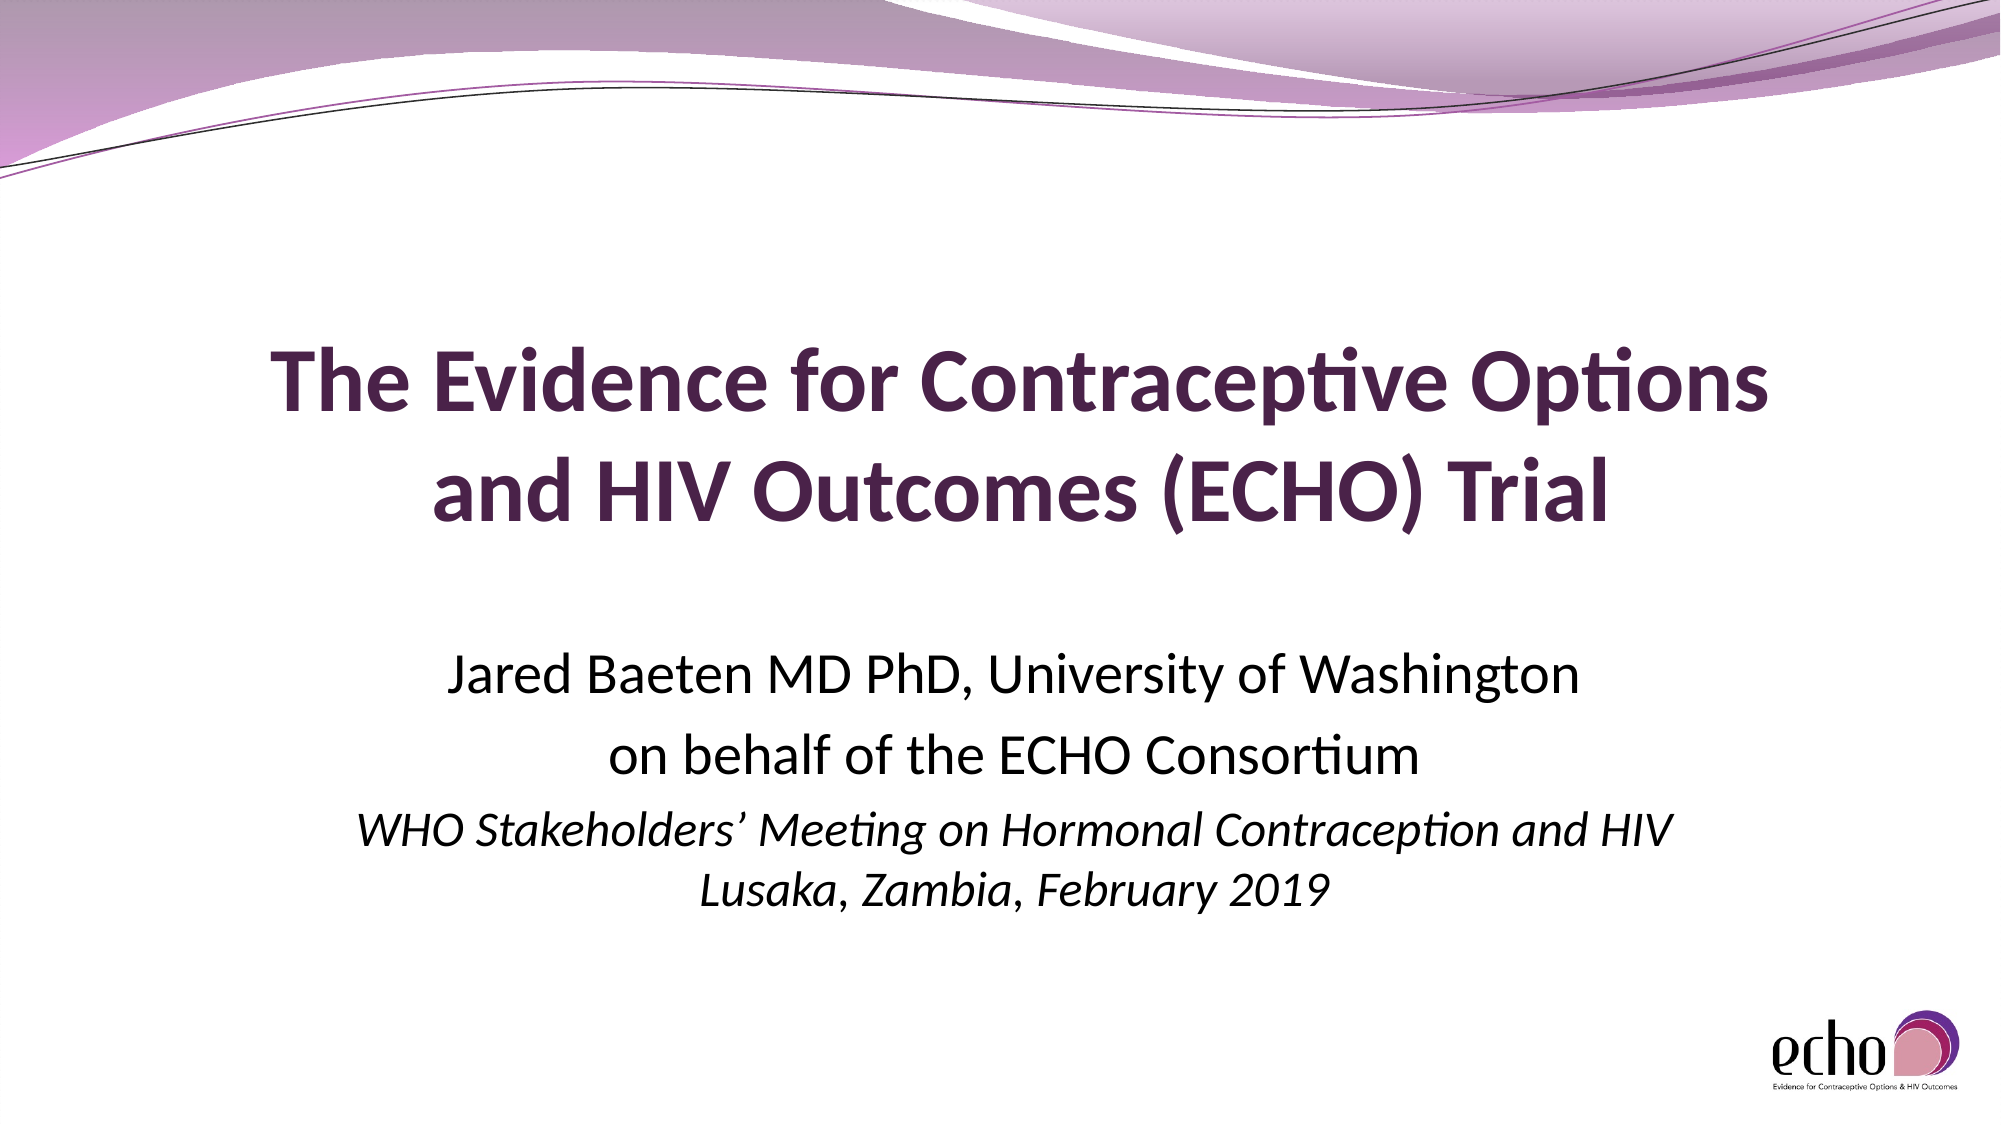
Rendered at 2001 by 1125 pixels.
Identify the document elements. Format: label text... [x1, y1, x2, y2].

list Jared Baeten MD PhD, University of Washington on behalf of the ECHO Consortium WHO Stakeholders’ Meeting on Hormonal Contraception and HIV Lusaka, Zambia, February 2019 [311, 566, 1718, 984]
title The Evidence for Contraceptive Options and HIV Outcomes (ECHO) Trial [249, 316, 1794, 540]
picture [1770, 1009, 1960, 1092]
